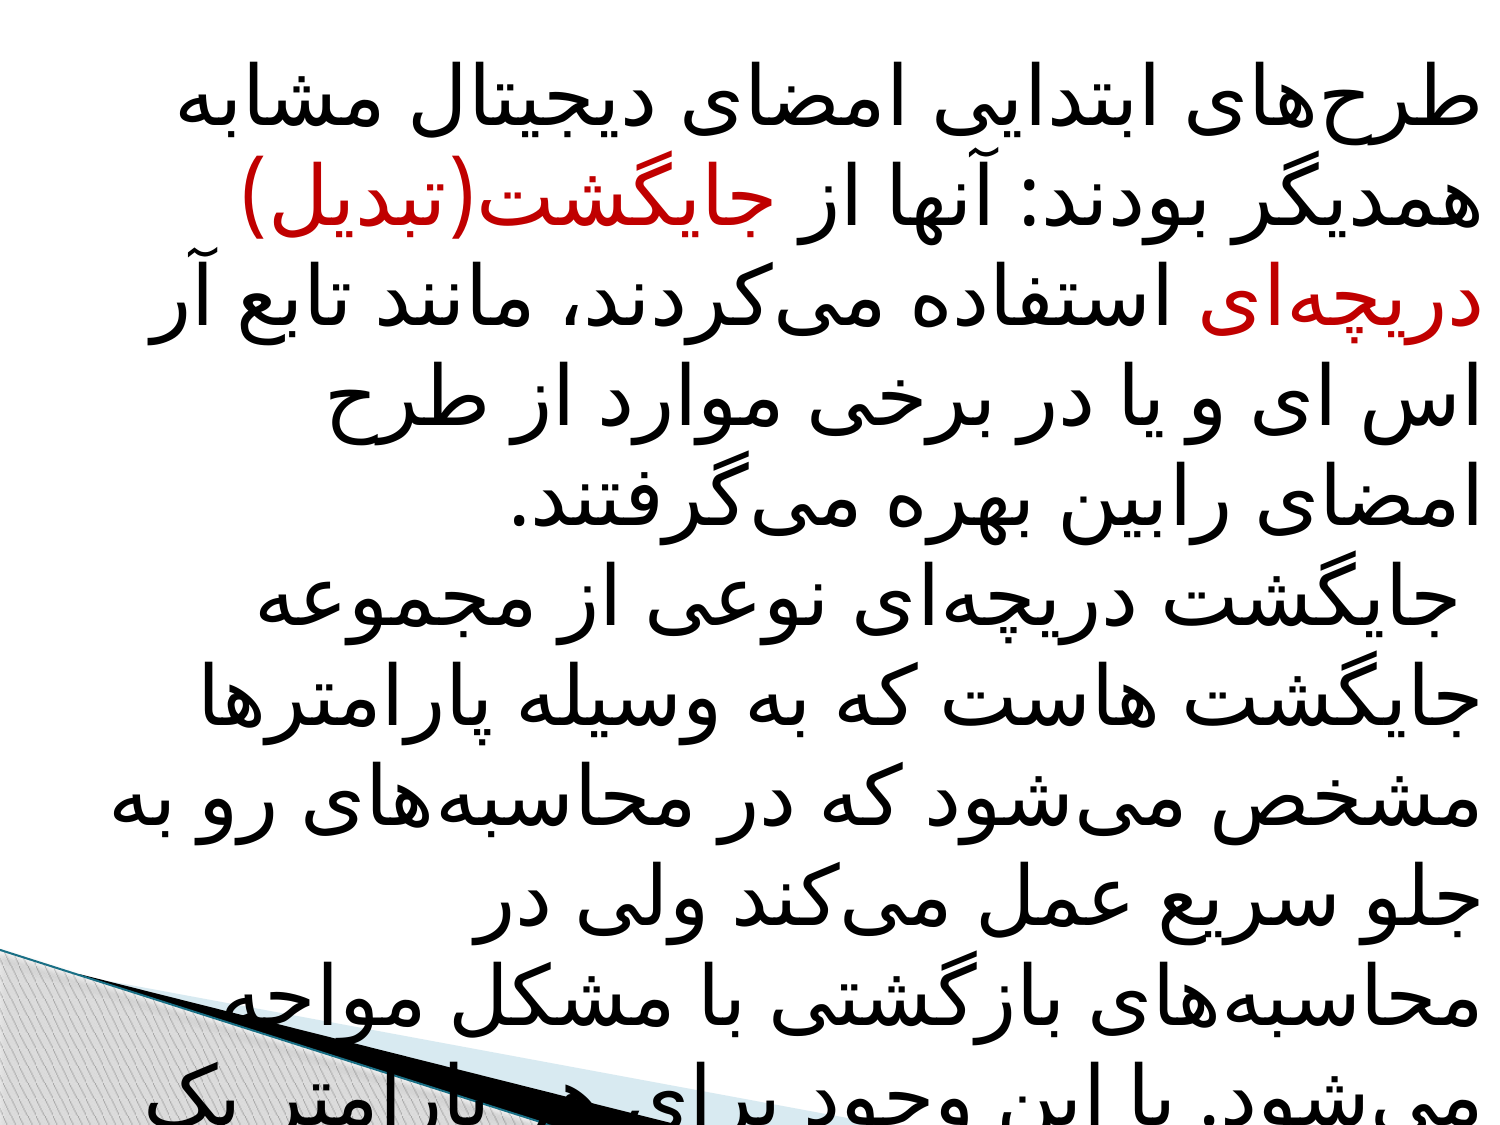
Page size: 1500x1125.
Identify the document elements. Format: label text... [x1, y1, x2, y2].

text_box طرح‌های ابتدایی امضای دیجیتال مشابه همدیگر بودند: آنها از جایگشت(تبدیل) دریچه‌ای استفاده می‌کردند، مانند تابع آر اس ای و یا در برخی موارد از طرح امضای رابین بهره می‌گرفتند. جایگشت دریچه‌ای نوعی از مجموعه جایگشت هاست که به وسیله پارامترها مشخص می‌شود که در محاسبه‌های رو به جلو سریع عمل می‌کند ولی در محاسبه‌های بازگشتی با مشکل مواجه می‌شود. با این وجود برای هر پارامتر یک دریچه وجود دارد که حتی محاسبه‌های بازگشتی را آسان می کند. [93, 35, 1500, 1125]
